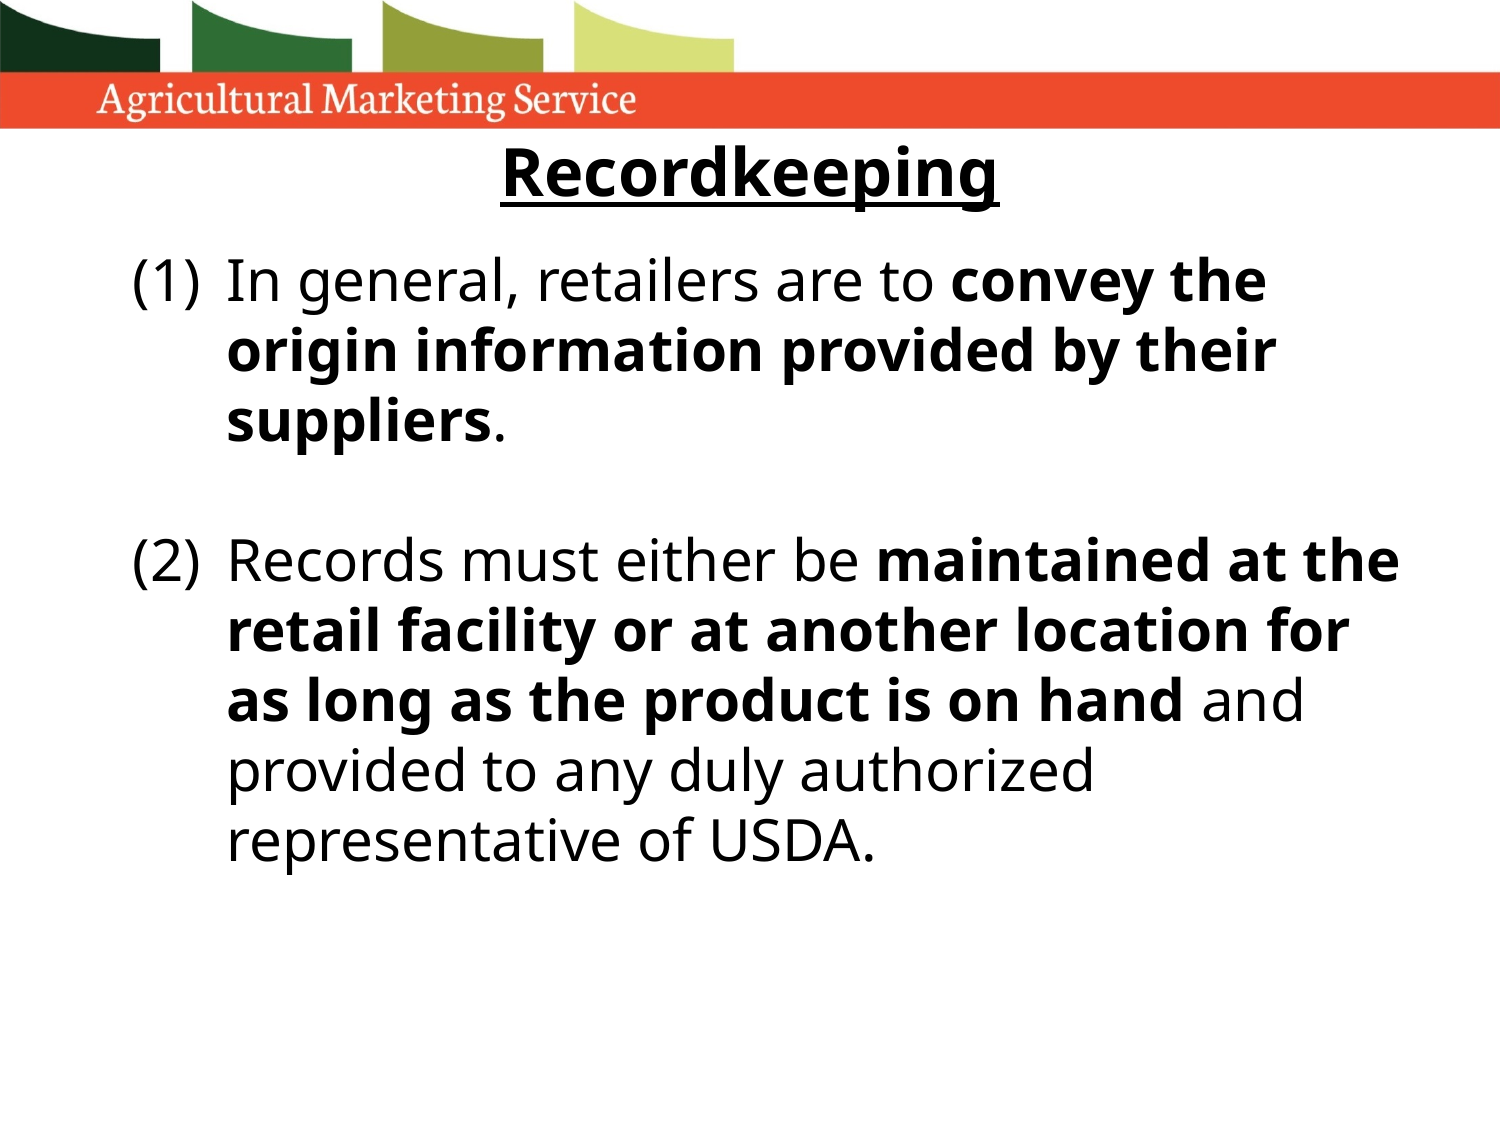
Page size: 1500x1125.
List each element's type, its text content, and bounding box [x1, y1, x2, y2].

title Recordkeeping [75, 125, 1425, 233]
picture [0, 0, 1500, 129]
list In general, retailers are to convey the origin information provided by their suppliers. Records must either be maintained at the retail facility or at another location for as long as the product is on hand and provided to any duly authorized representative of USDA. [75, 237, 1438, 1013]
